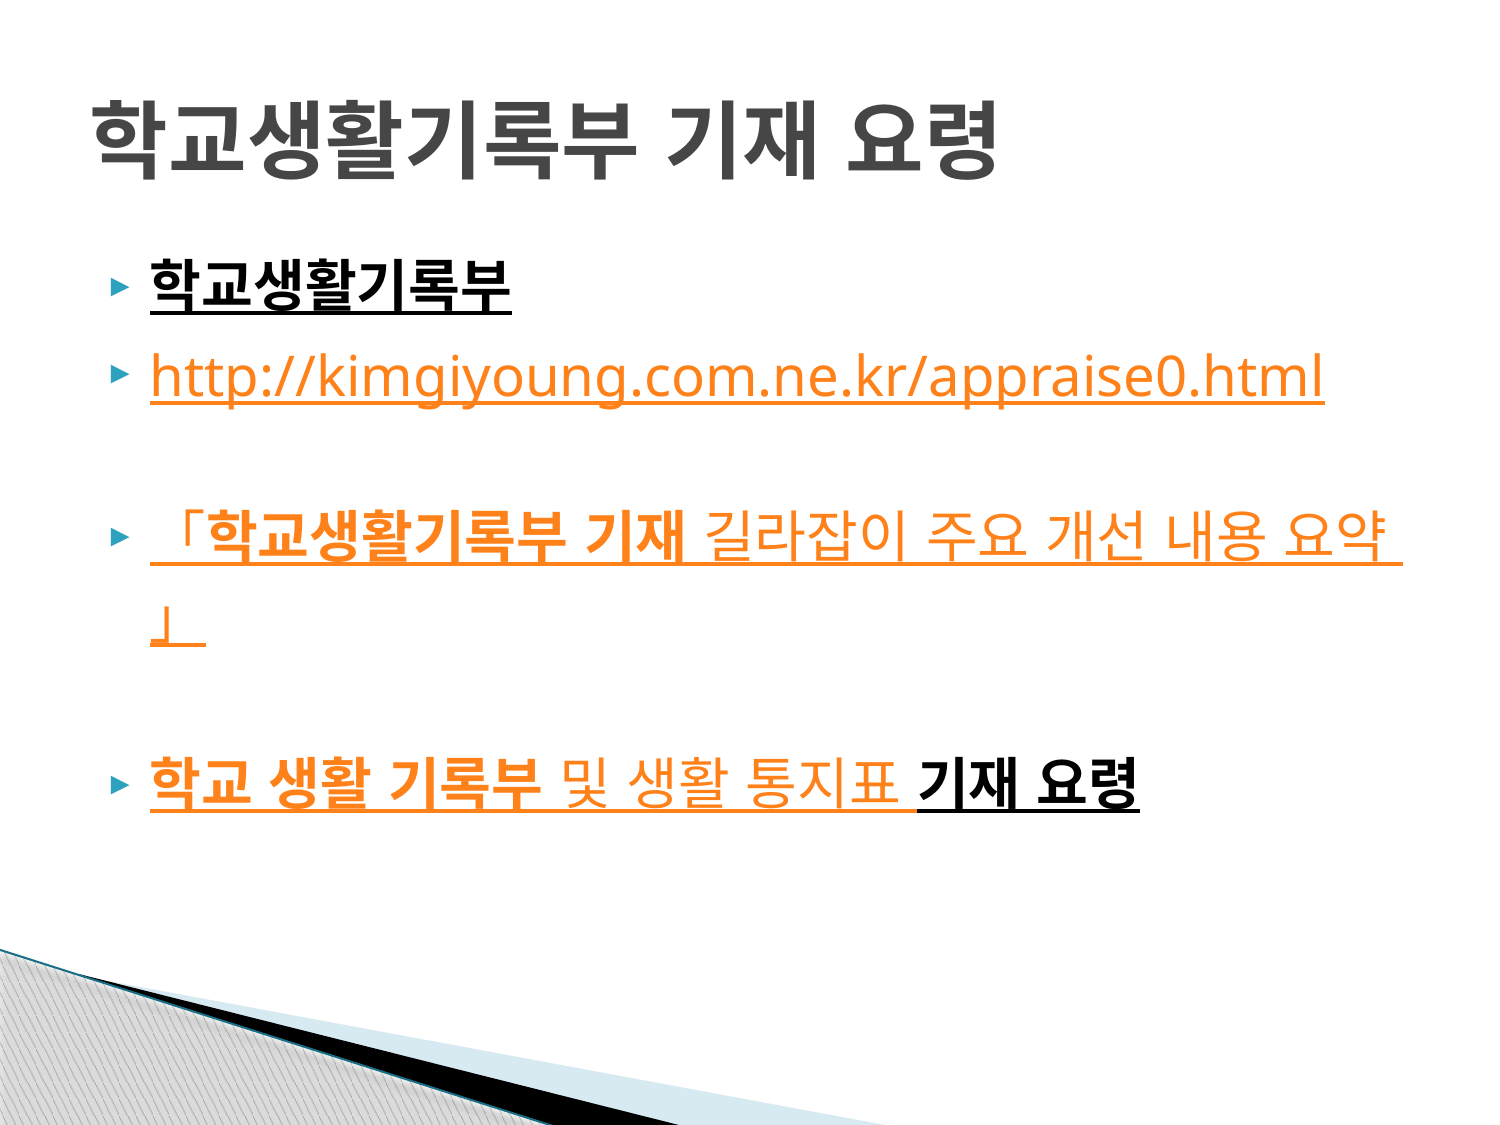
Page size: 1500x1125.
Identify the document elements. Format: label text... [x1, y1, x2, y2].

list 학교생활기록부 http://kimgiyoung.com.ne.kr/appraise0.html 「학교생활기록부 기재 길라잡이 주요 개선 내용 요약 」 학교 생활 기록부 및 생활 통지표 기재 요령 [75, 243, 1425, 986]
title 학교생활기록부 기재 요령 [75, 45, 1425, 233]
